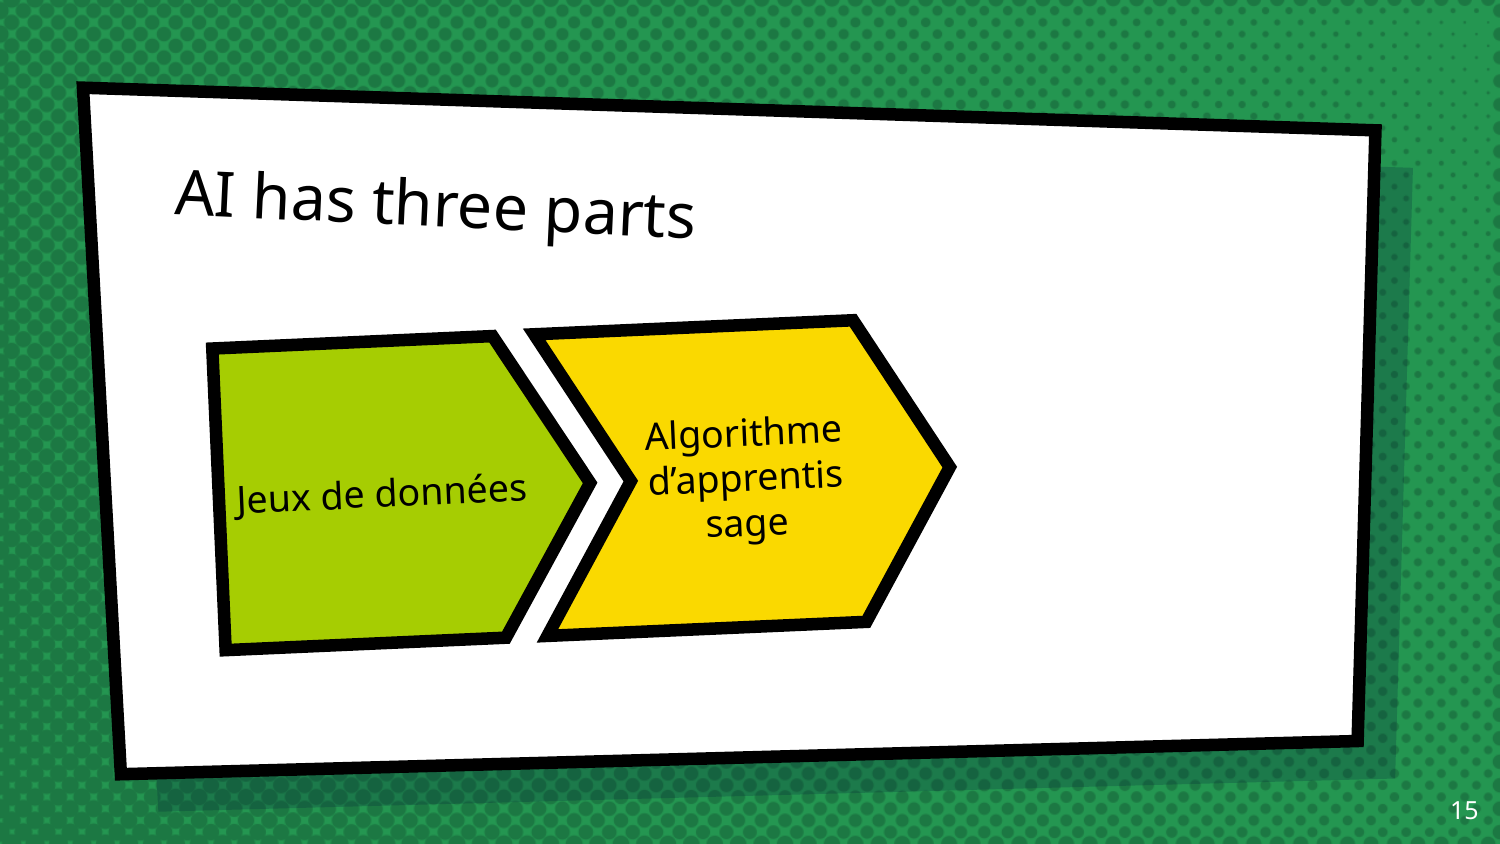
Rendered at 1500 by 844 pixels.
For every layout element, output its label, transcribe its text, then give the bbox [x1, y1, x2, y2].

text_box Algorithme d’apprentissage [534, 320, 950, 636]
slide_number 15 [1403, 779, 1494, 844]
text_box Jeux de données [212, 336, 591, 651]
title AI has three parts [157, 116, 1316, 296]
